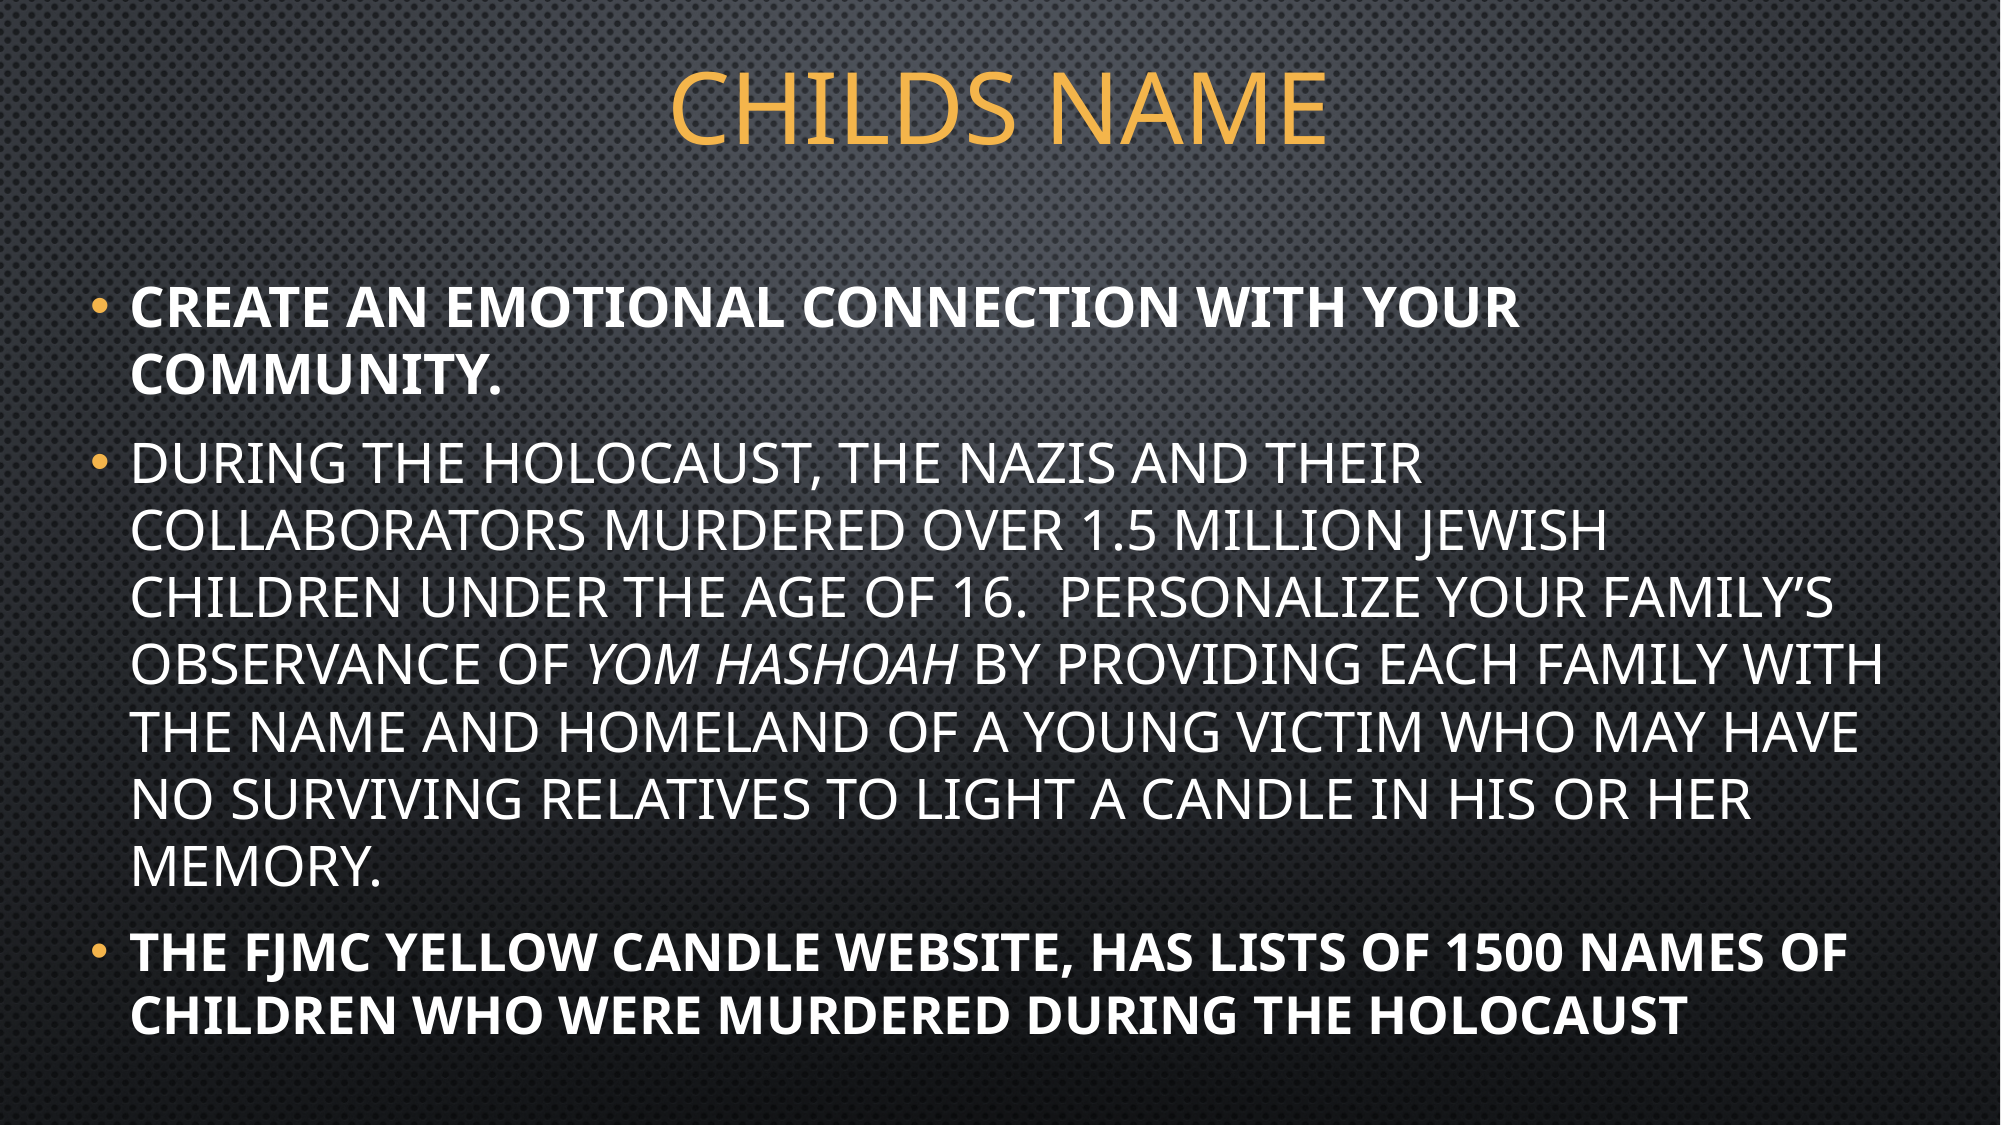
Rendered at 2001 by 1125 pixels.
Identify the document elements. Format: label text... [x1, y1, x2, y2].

list Create an Emotional connection with your community. During the Holocaust, the Nazis and their collaborators murdered over 1.5 million Jewish children under the age of 16. Personalize your family’s observance of Yom HaShoah by providing each family with the name and homeland of a young victim who may have no surviving relatives to light a candle in his or her memory. The FJMC Yellow Candle website, has lists of 1500 names of children who were murdered during the Holocaust [75, 174, 1907, 1060]
title Childs Name [187, 33, 1813, 174]
